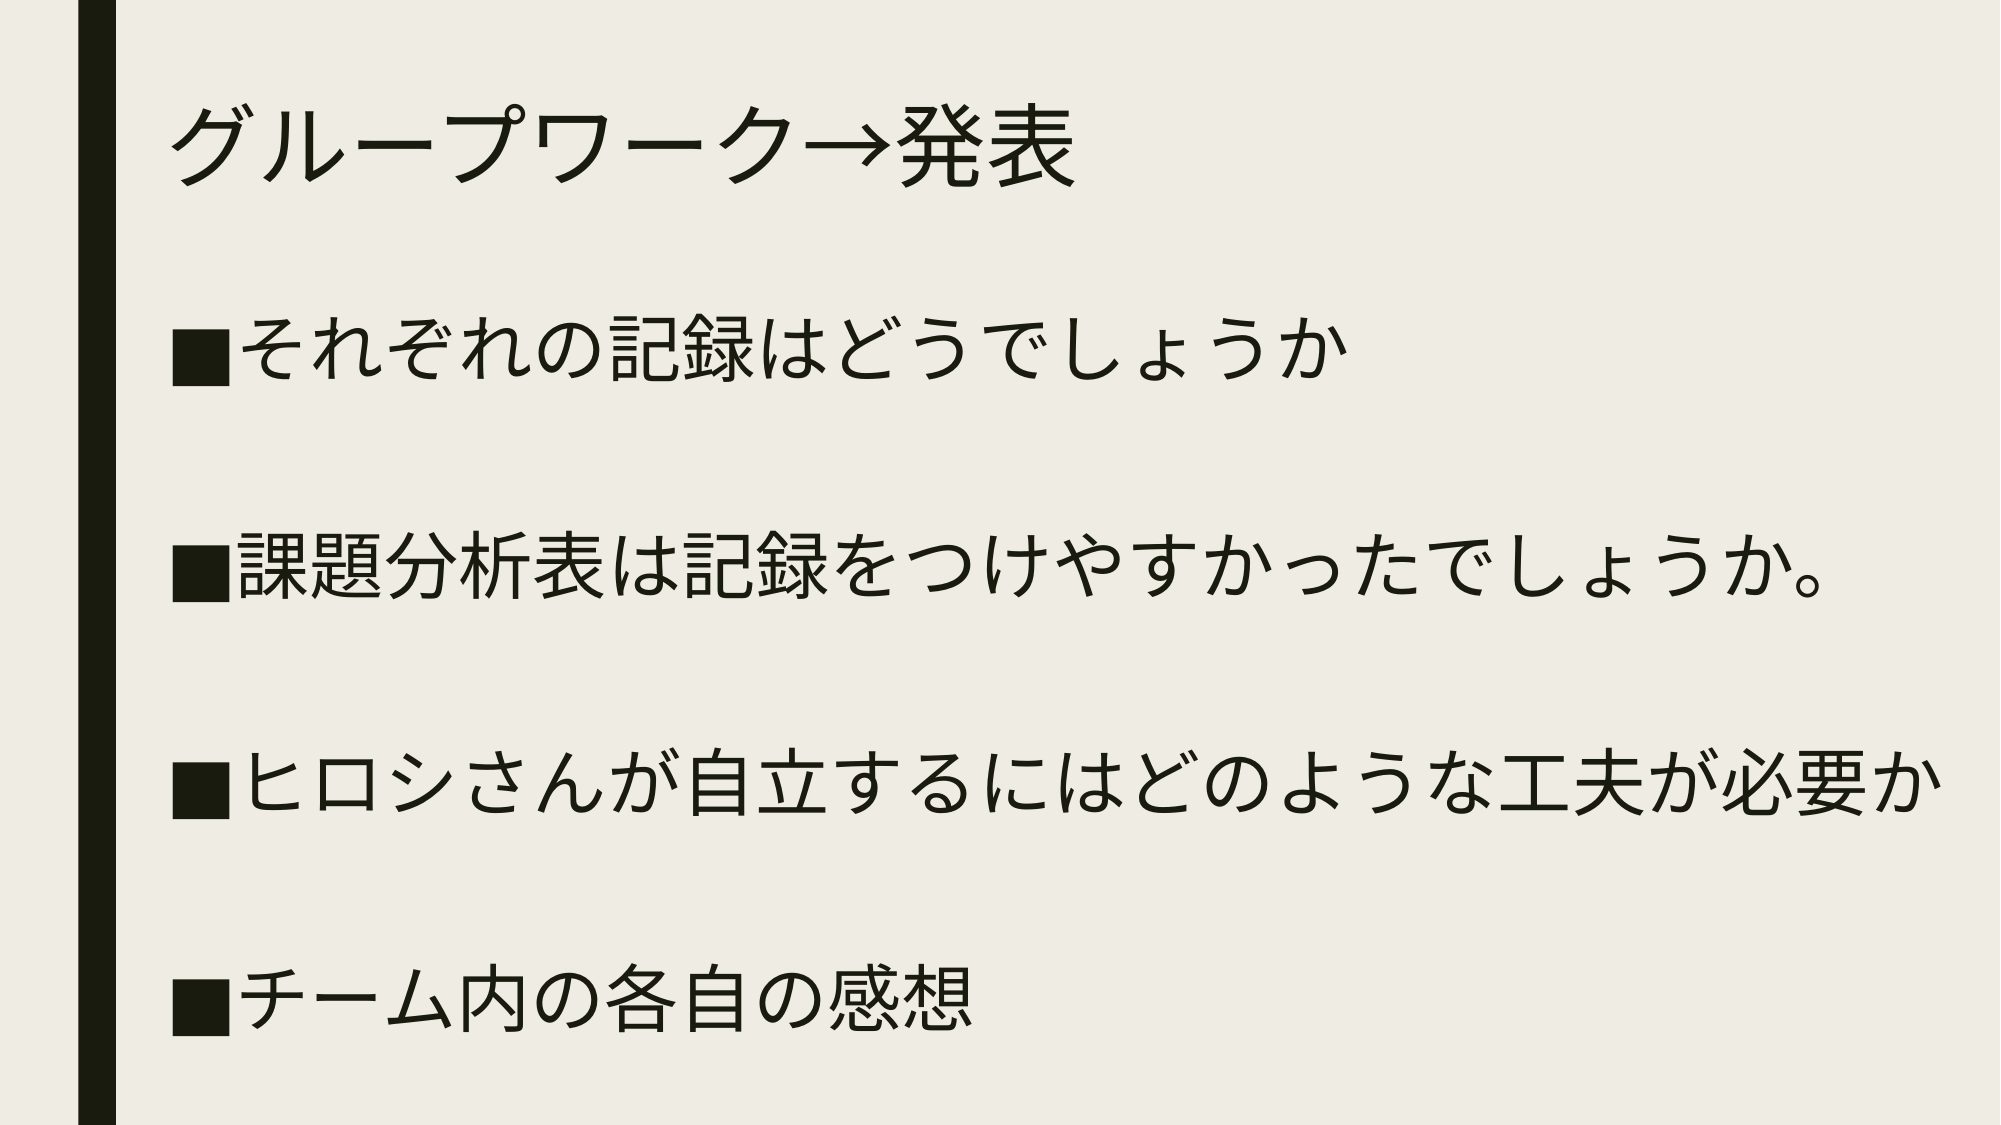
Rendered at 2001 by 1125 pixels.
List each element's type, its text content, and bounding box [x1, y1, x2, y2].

title グループワーク→発表 [151, 94, 1925, 188]
list それぞれの記録はどうでしょうか 課題分析表は記録をつけやすかったでしょうか。 ヒロシさんが自立するにはどのような工夫が必要か チーム内の各自の感想 [151, 188, 1964, 1082]
